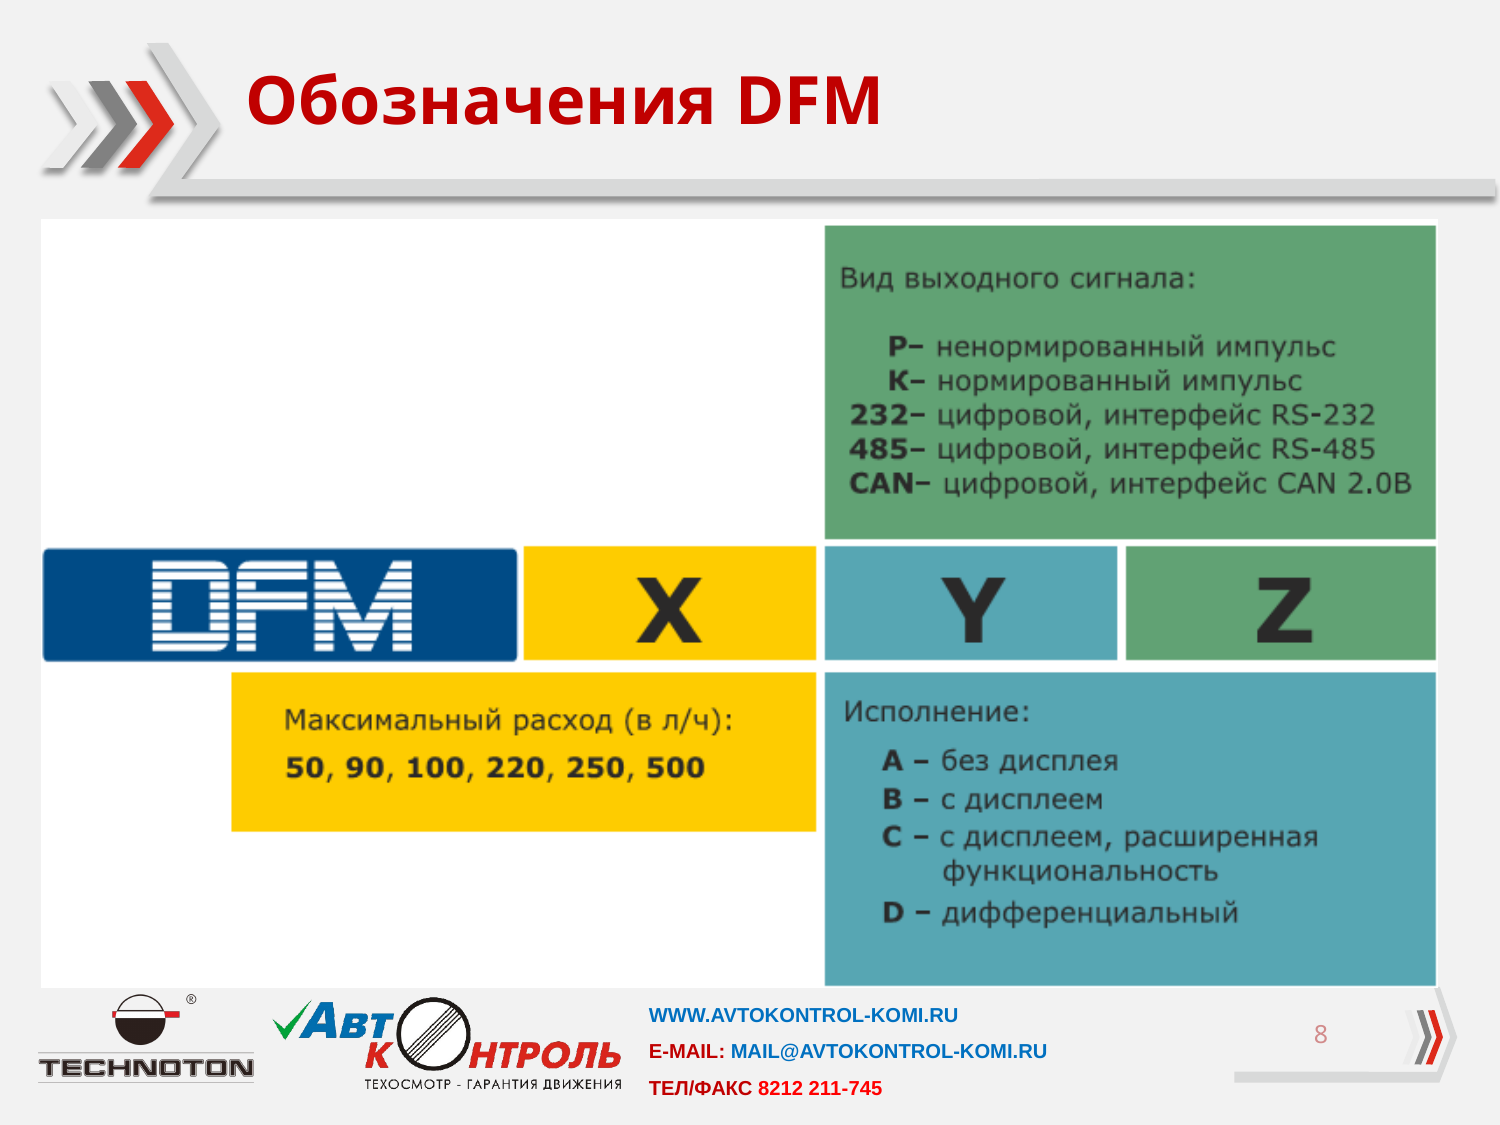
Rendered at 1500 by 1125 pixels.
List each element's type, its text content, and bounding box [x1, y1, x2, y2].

picture [41, 219, 1438, 988]
picture [270, 995, 622, 1090]
title Обозначения DFM [230, 0, 1500, 197]
slide_number 8 [1080, 1005, 1344, 1066]
text_box www.AVTOKONTROL-KOMI.RU E-mail: MAIL@AVTOKONTROL-KOMI.RU Тел/факс 8212 211-745 [634, 997, 1080, 1107]
